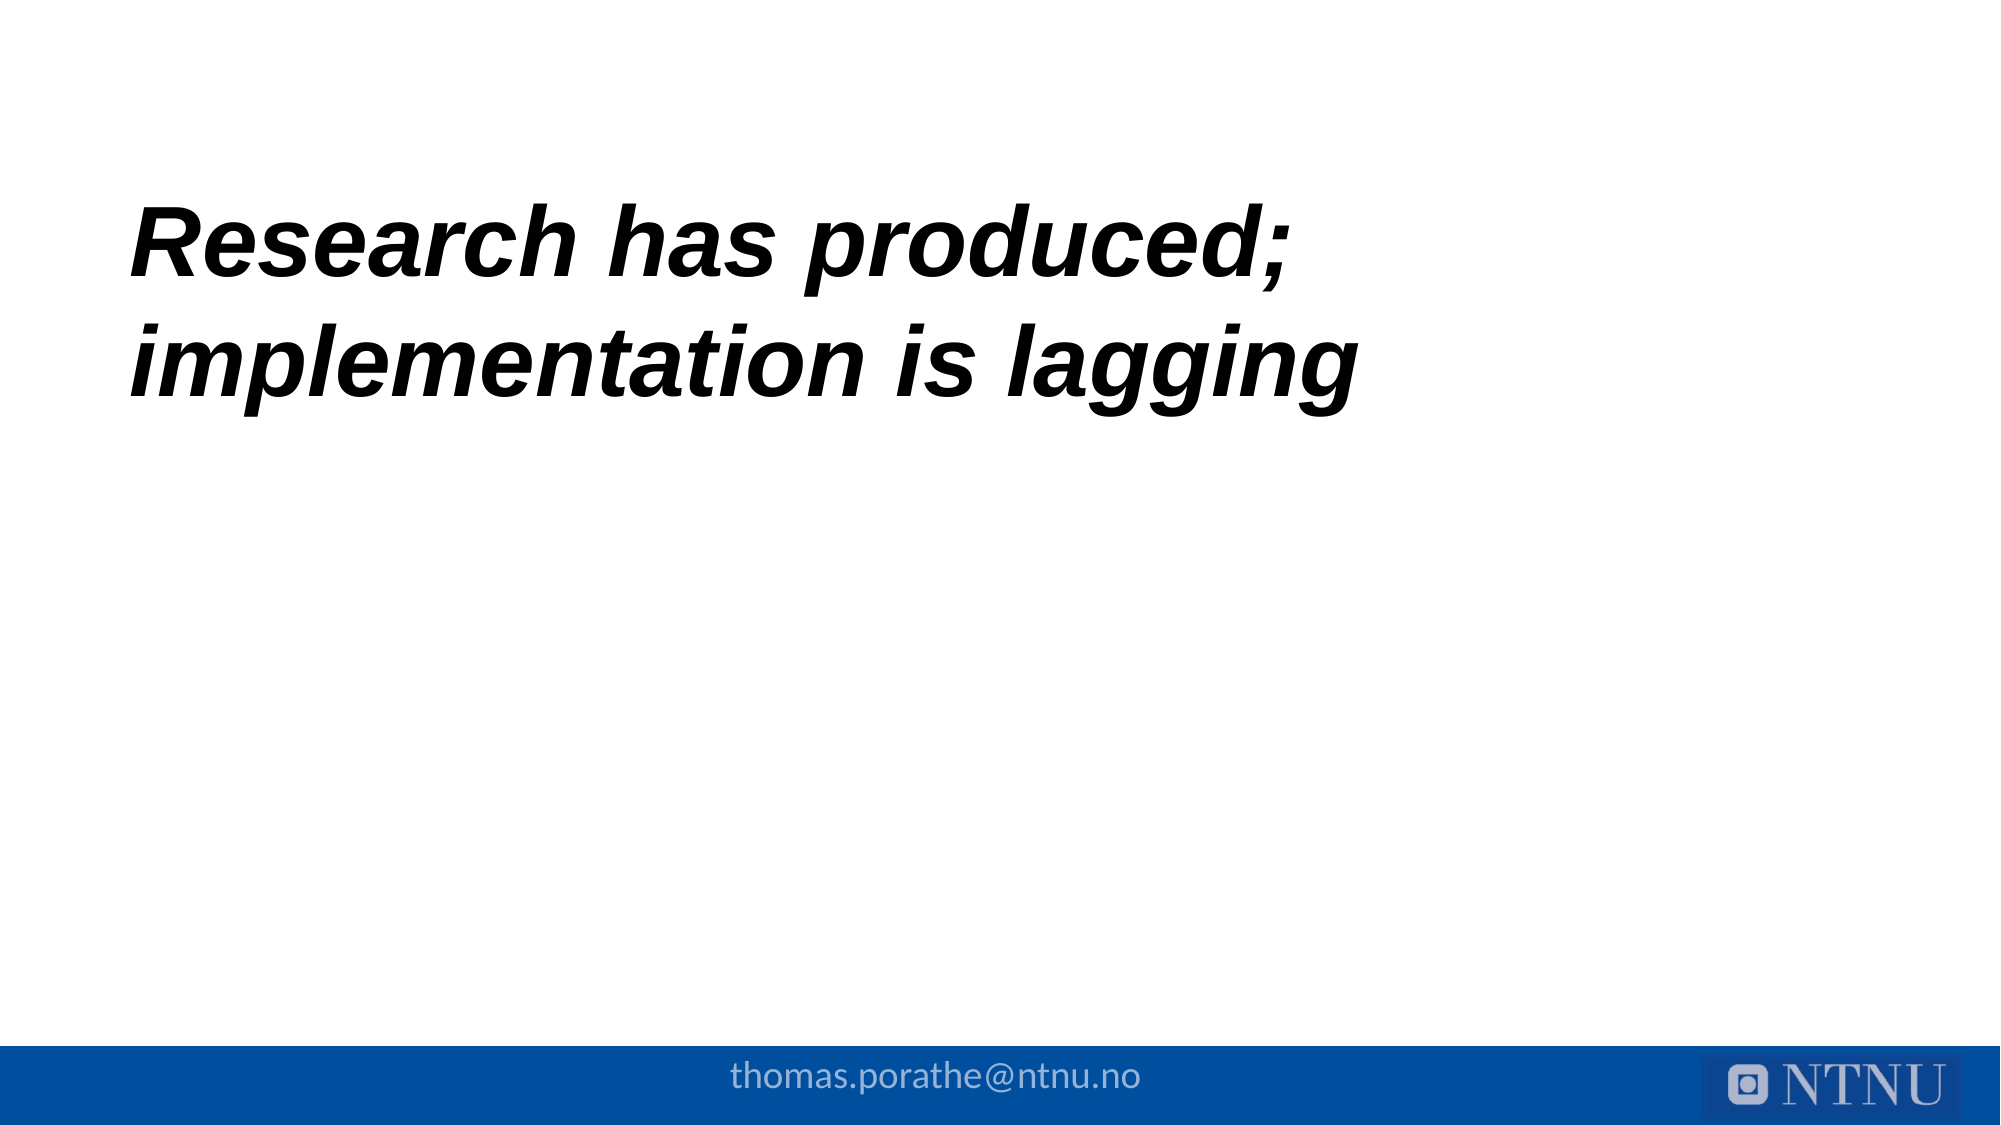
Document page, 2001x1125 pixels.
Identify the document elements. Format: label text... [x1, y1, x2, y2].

title Research has produced; implementation is lagging [114, 203, 1915, 391]
picture [0, 1046, 2000, 1125]
